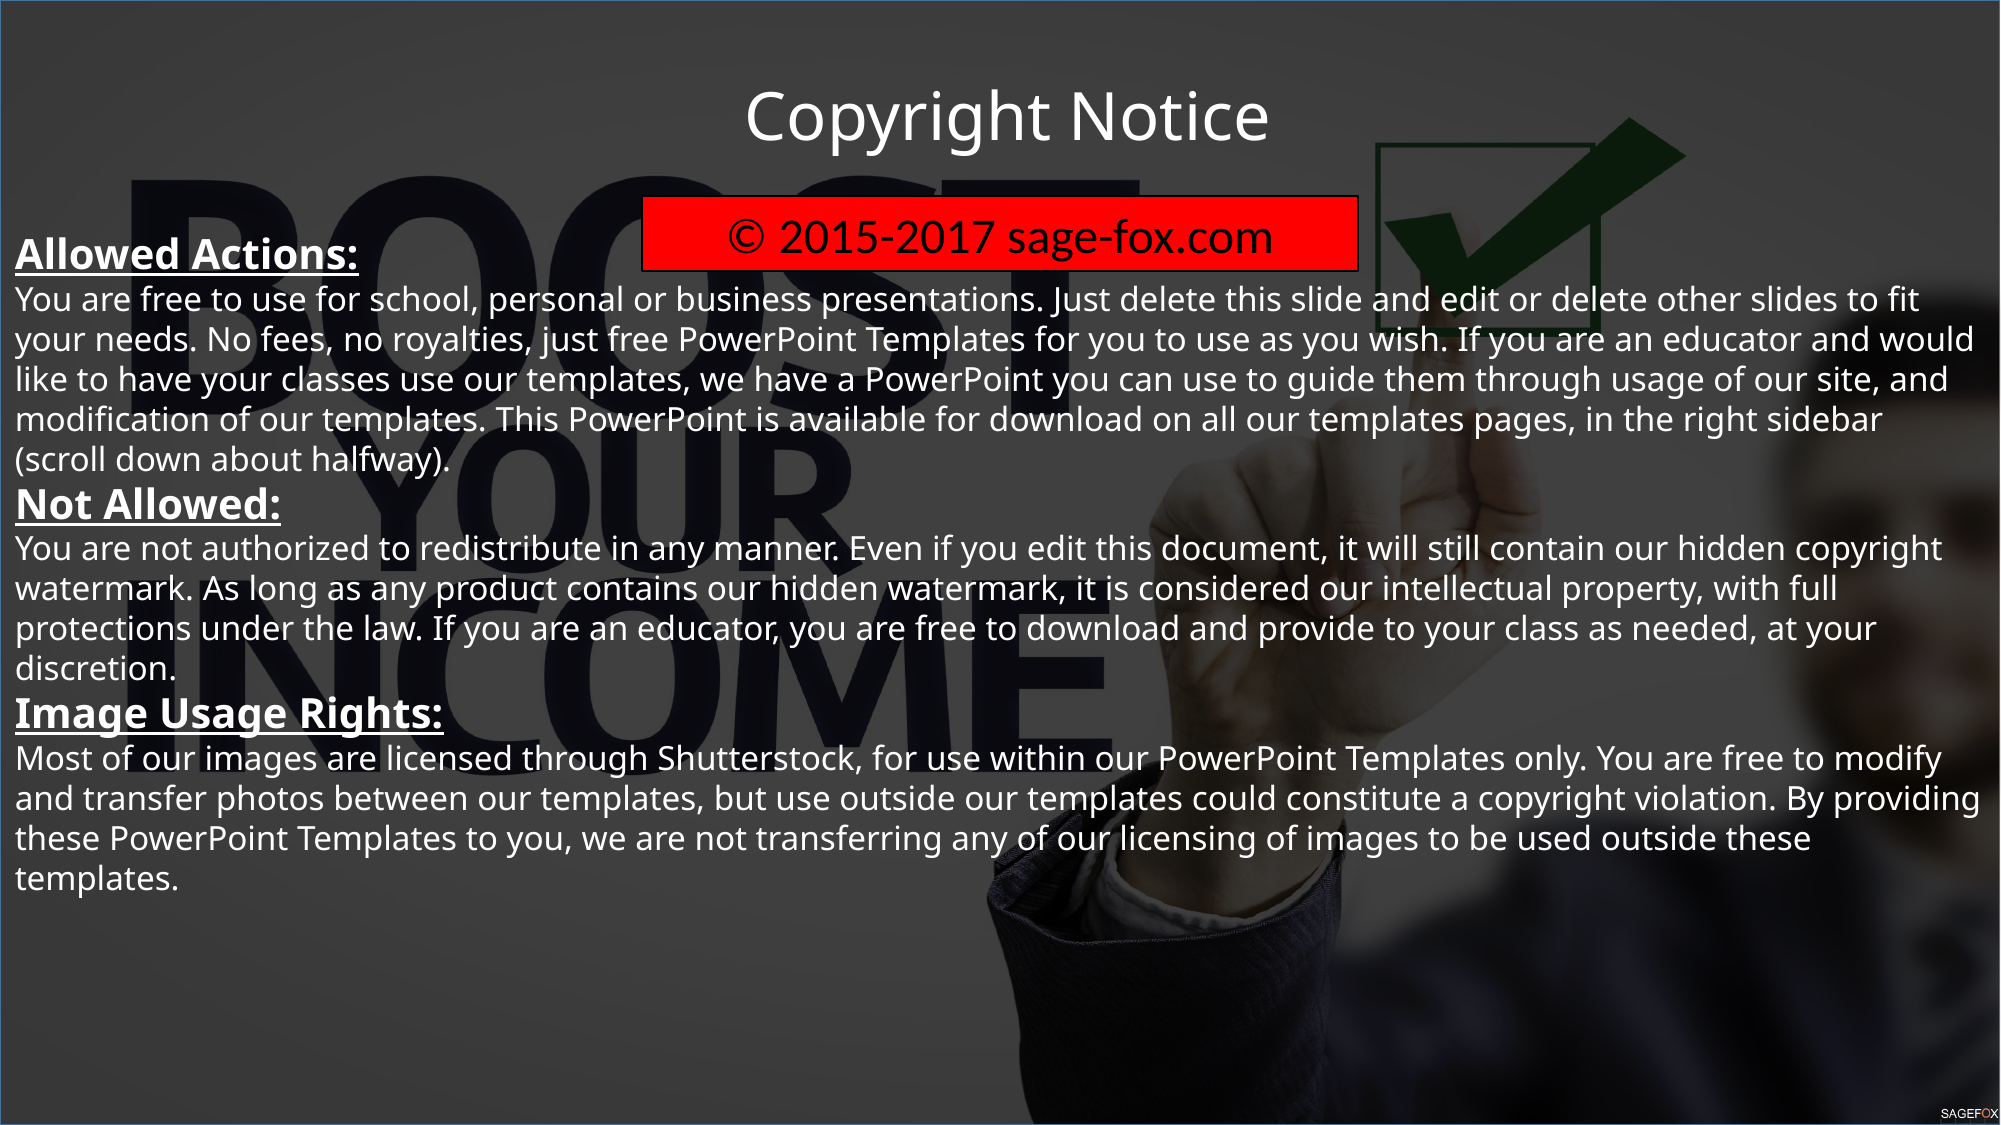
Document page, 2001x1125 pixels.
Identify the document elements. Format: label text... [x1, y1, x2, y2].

text_box Allowed Actions: You are free to use for school, personal or business presentations. Just delete this slide and edit or delete other slides to fit your needs. No fees, no royalties, just free PowerPoint Templates for you to use as you wish. If you are an educator and would like to have your classes use our templates, we have a PowerPoint you can use to guide them through usage of our site, and modification of our templates. This PowerPoint is available for download on all our templates pages, in the right sidebar (scroll down about halfway). Not Allowed: You are not authorized to redistribute in any manner. Even if you edit this document, it will still contain our hidden copyright watermark. As long as any product contains our hidden watermark, it is considered our intellectual property, with full protections under the law. If you are an educator, you are free to download and provide to your class as needed, at your discretion. Image Usage Rights: Most of our images are licensed through Shutterstock, for use within our PowerPoint Templates only. You are free to modify and transfer photos between our templates, but use outside our templates could constitute a copyright violation. By providing these PowerPoint Templates to you, we are not transferring any of our licensing of images to be used outside these templates. [0, 0, 2000, 1125]
text_box © 2015-2017 sage-fox.com [641, 196, 1358, 272]
title Copyright Notice [493, 60, 1524, 178]
